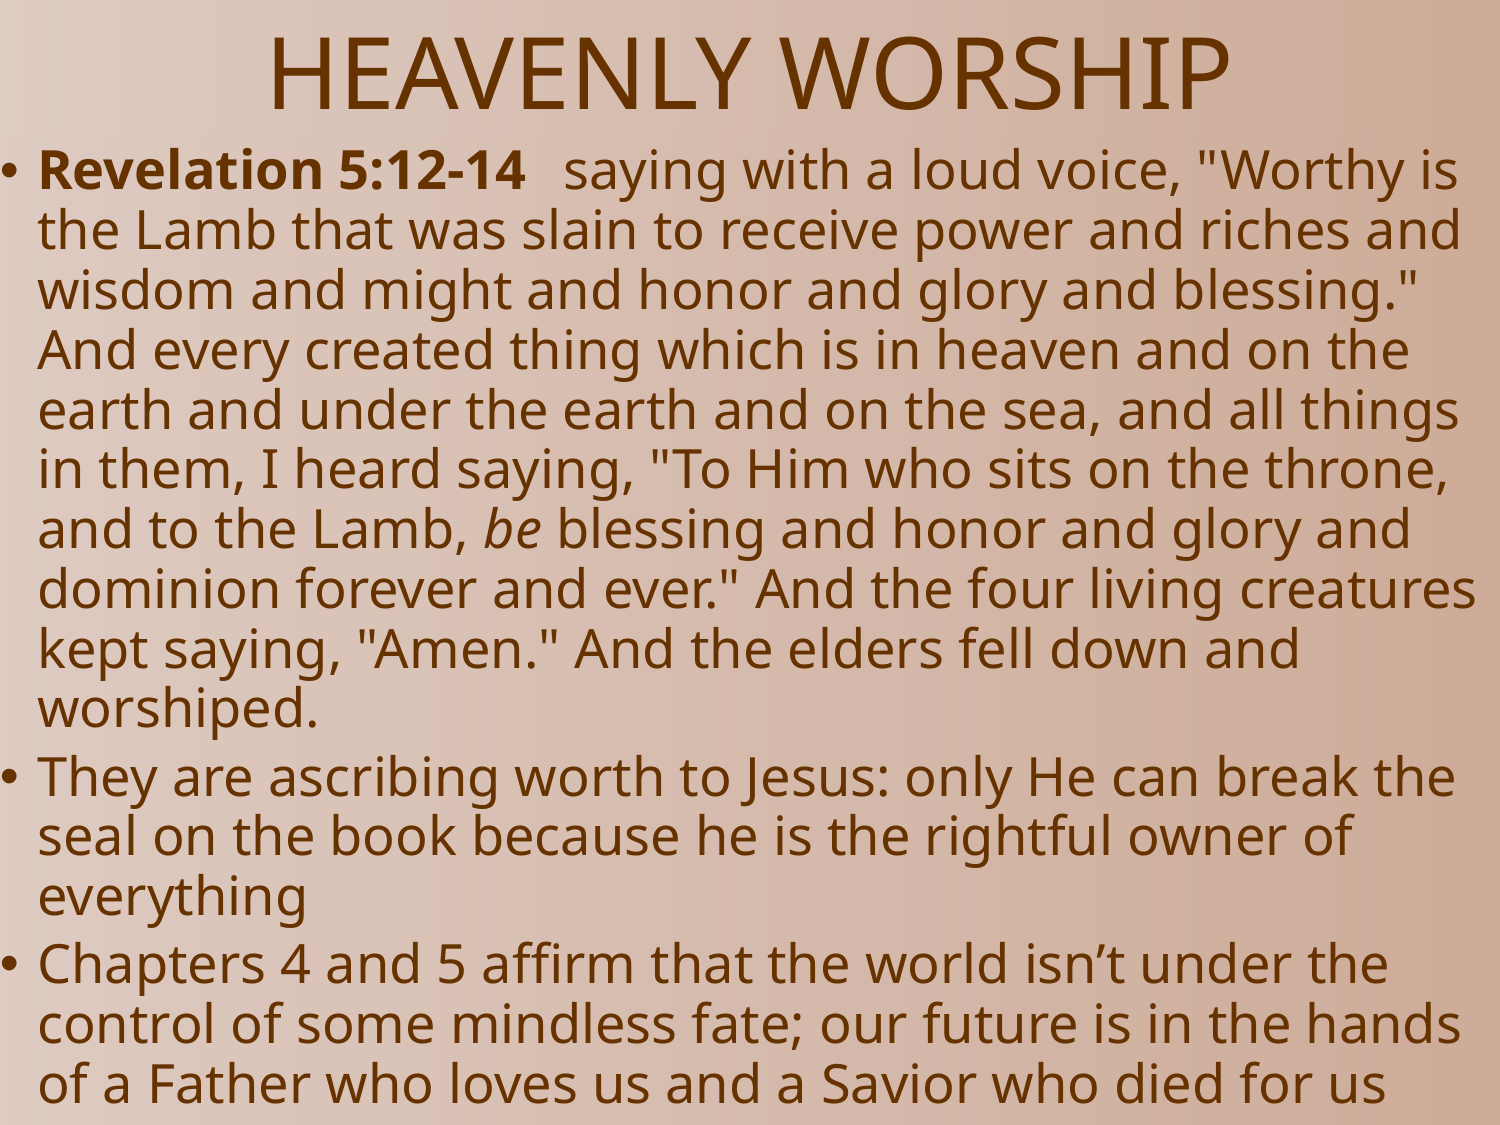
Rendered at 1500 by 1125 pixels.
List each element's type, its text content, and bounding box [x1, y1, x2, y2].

list Revelation 5:12-14 saying with a loud voice, "Worthy is the Lamb that was slain to receive power and riches and wisdom and might and honor and glory and blessing." And every created thing which is in heaven and on the earth and under the earth and on the sea, and all things in them, I heard saying, "To Him who sits on the throne, and to the Lamb, be blessing and honor and glory and dominion forever and ever." And the four living creatures kept saying, "Amen." And the elders fell down and worshiped. They are ascribing worth to Jesus: only He can break the seal on the book because he is the rightful owner of everything Chapters 4 and 5 affirm that the world isn’t under the control of some mindless fate; our future is in the hands of a Father who loves us and a Savior who died for us [0, 134, 1500, 1125]
title HEAVENLY WORSHIP [0, 0, 1500, 134]
